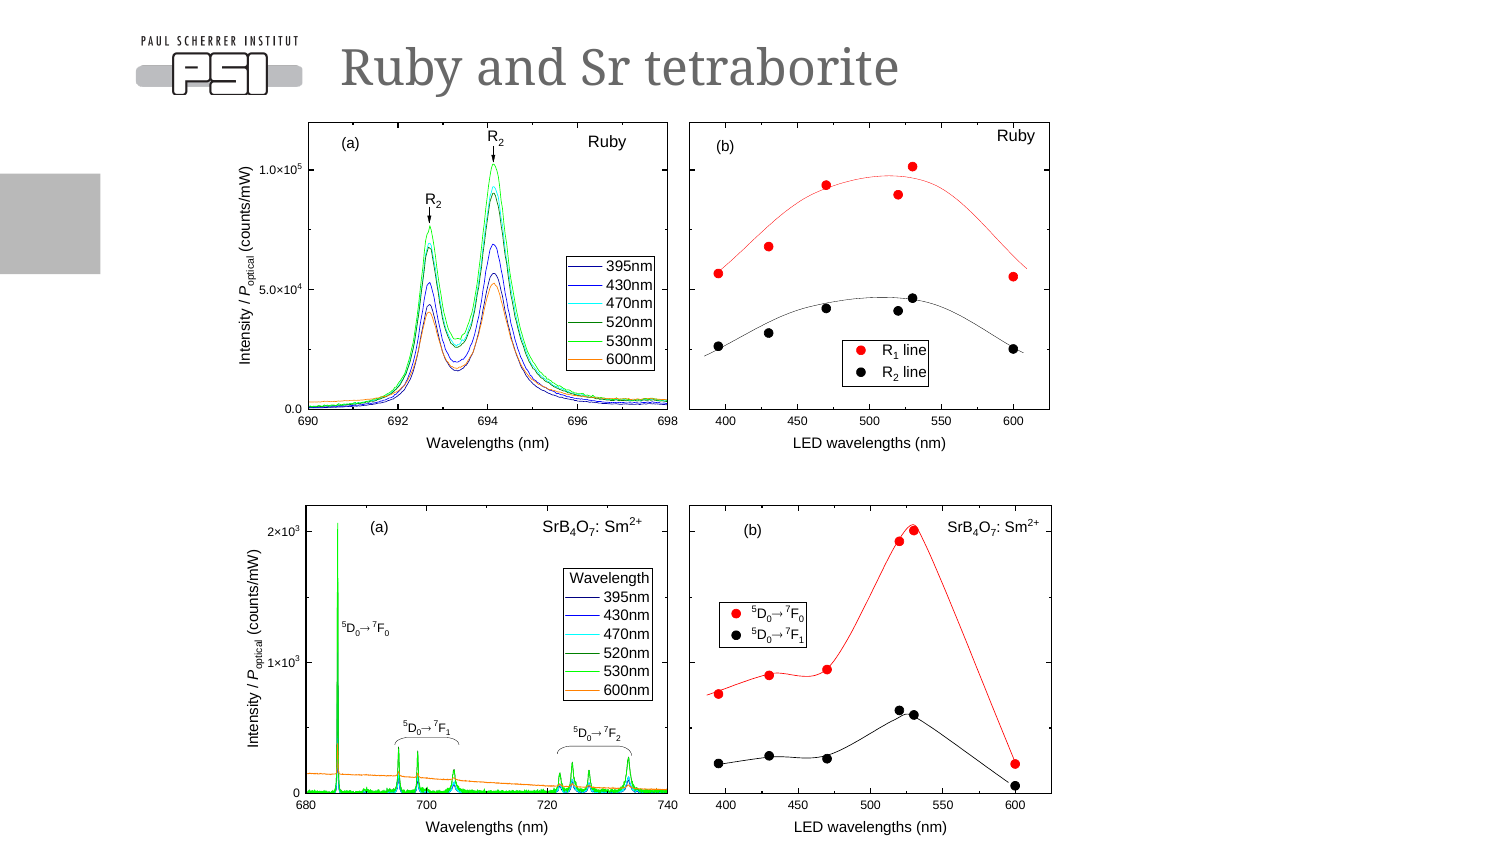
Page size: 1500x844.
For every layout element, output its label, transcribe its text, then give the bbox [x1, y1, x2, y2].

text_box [182, 68, 1195, 452]
title Ruby and Sr tetraborite [340, 35, 1442, 98]
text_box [182, 452, 1195, 844]
